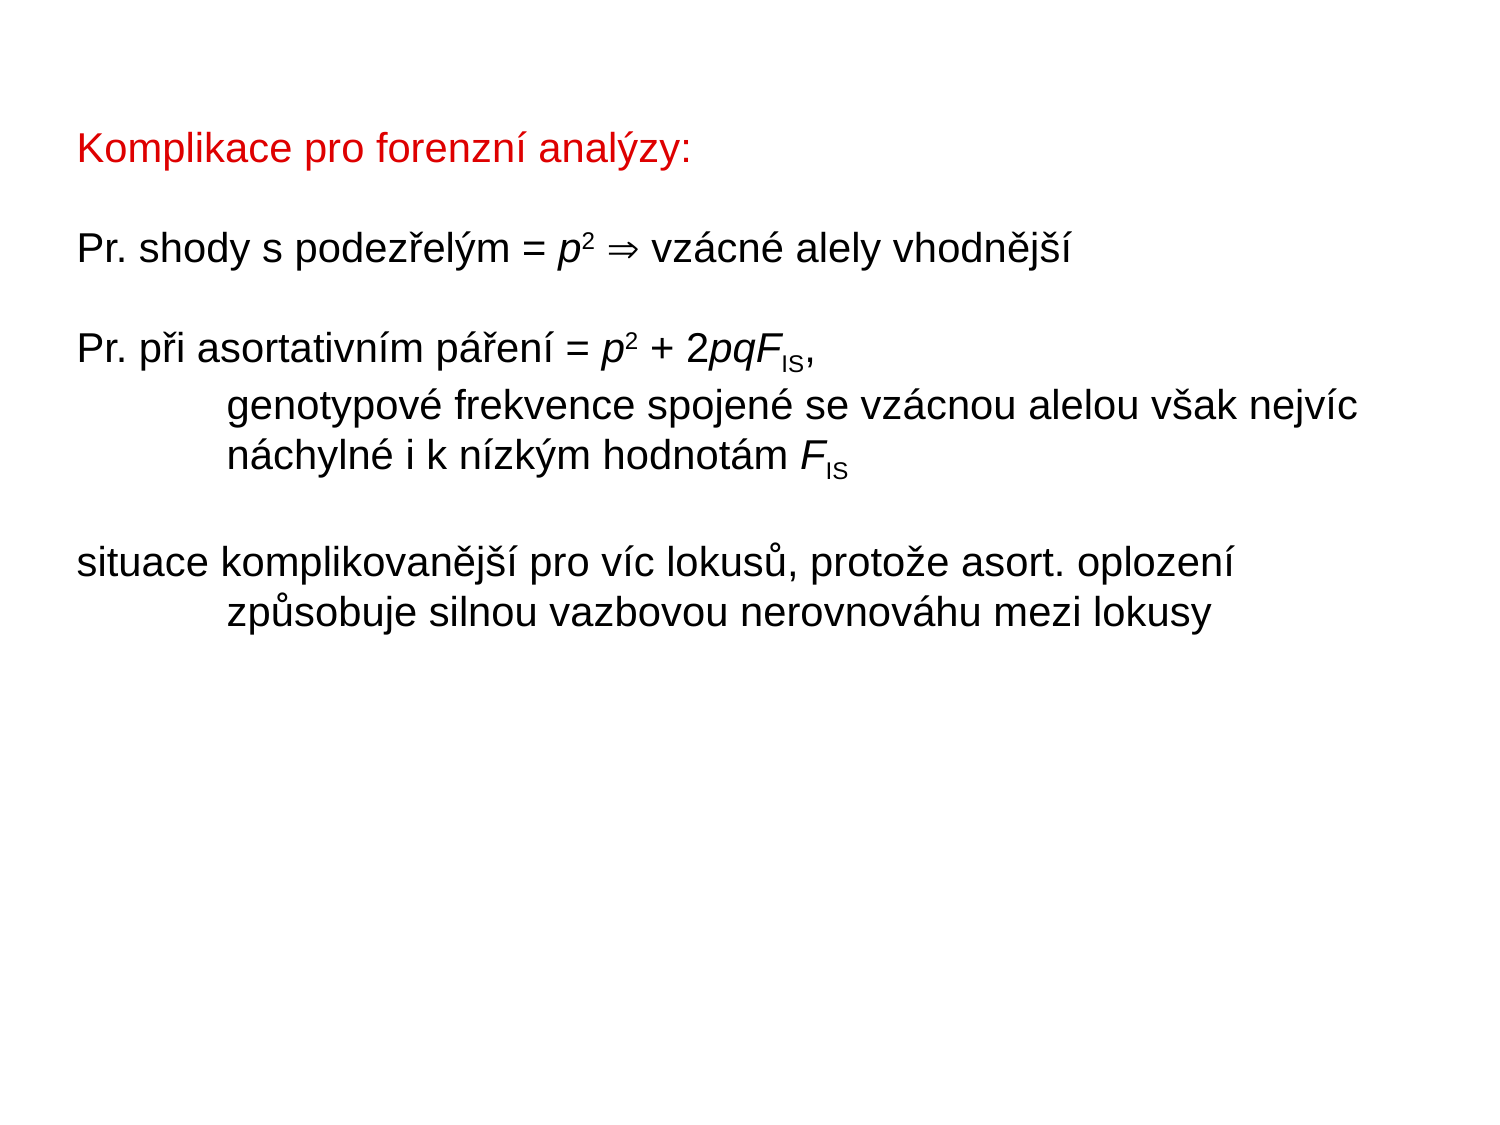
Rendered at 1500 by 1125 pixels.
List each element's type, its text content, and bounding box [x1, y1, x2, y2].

text_box Komplikace pro forenzní analýzy: Pr. shody s podezřelým = p2  vzácné alely vhodnější Pr. při asortativním páření = p2 + 2pqFIS, genotypové frekvence spojené se vzácnou alelou však nejvíc náchylné i k nízkým hodnotám FIS situace komplikovanější pro víc lokusů, protože asort. oplození způsobuje silnou vazbovou nerovnováhu mezi lokusy [61, 113, 1385, 642]
